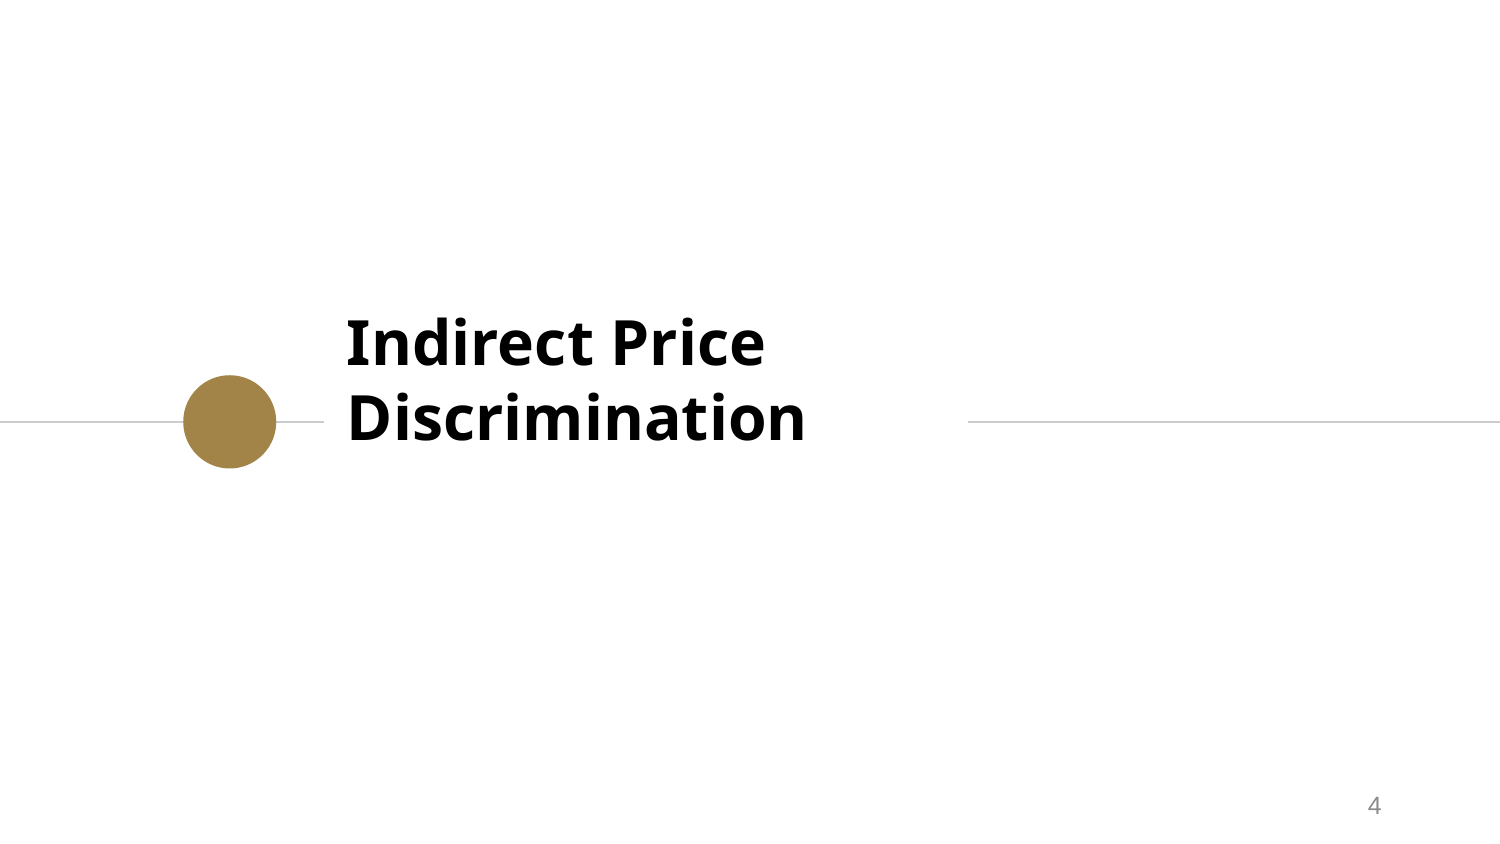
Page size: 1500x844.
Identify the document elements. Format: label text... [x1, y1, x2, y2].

title Indirect Price Discrimination [331, 277, 954, 468]
slide_number 4 [1059, 782, 1397, 828]
